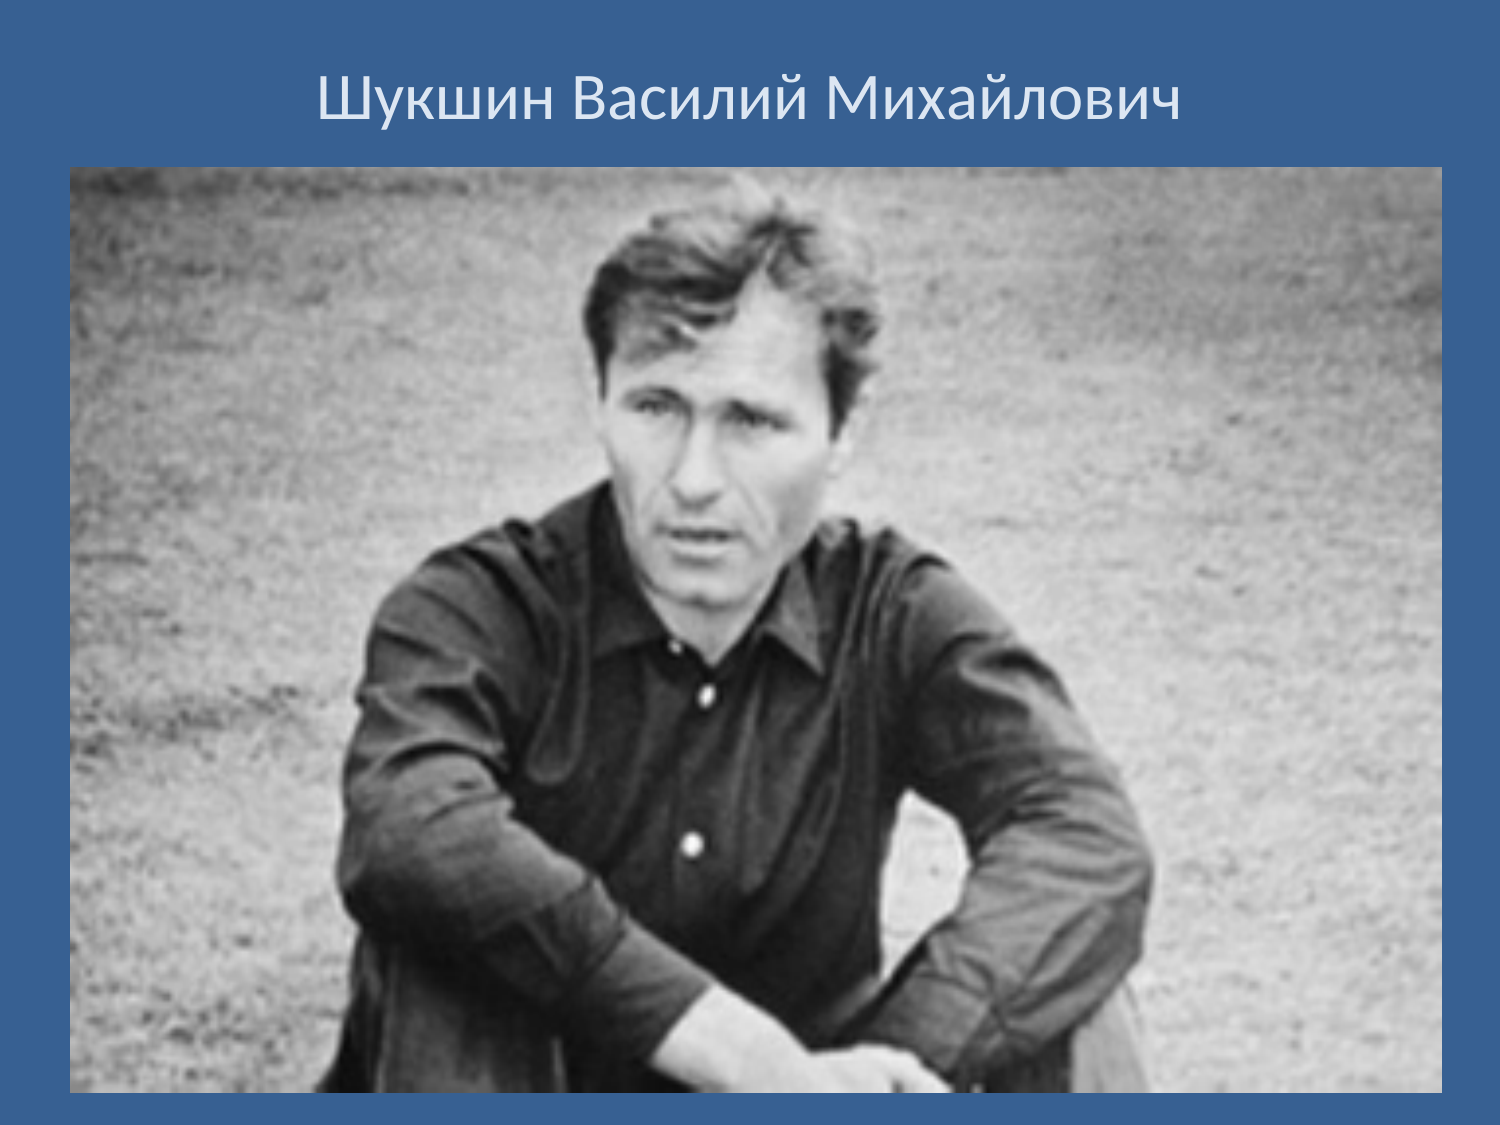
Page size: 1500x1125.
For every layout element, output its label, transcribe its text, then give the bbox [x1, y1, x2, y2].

title Шукшин Василий Михайлович [75, 45, 1425, 141]
picture [70, 167, 1442, 1093]
